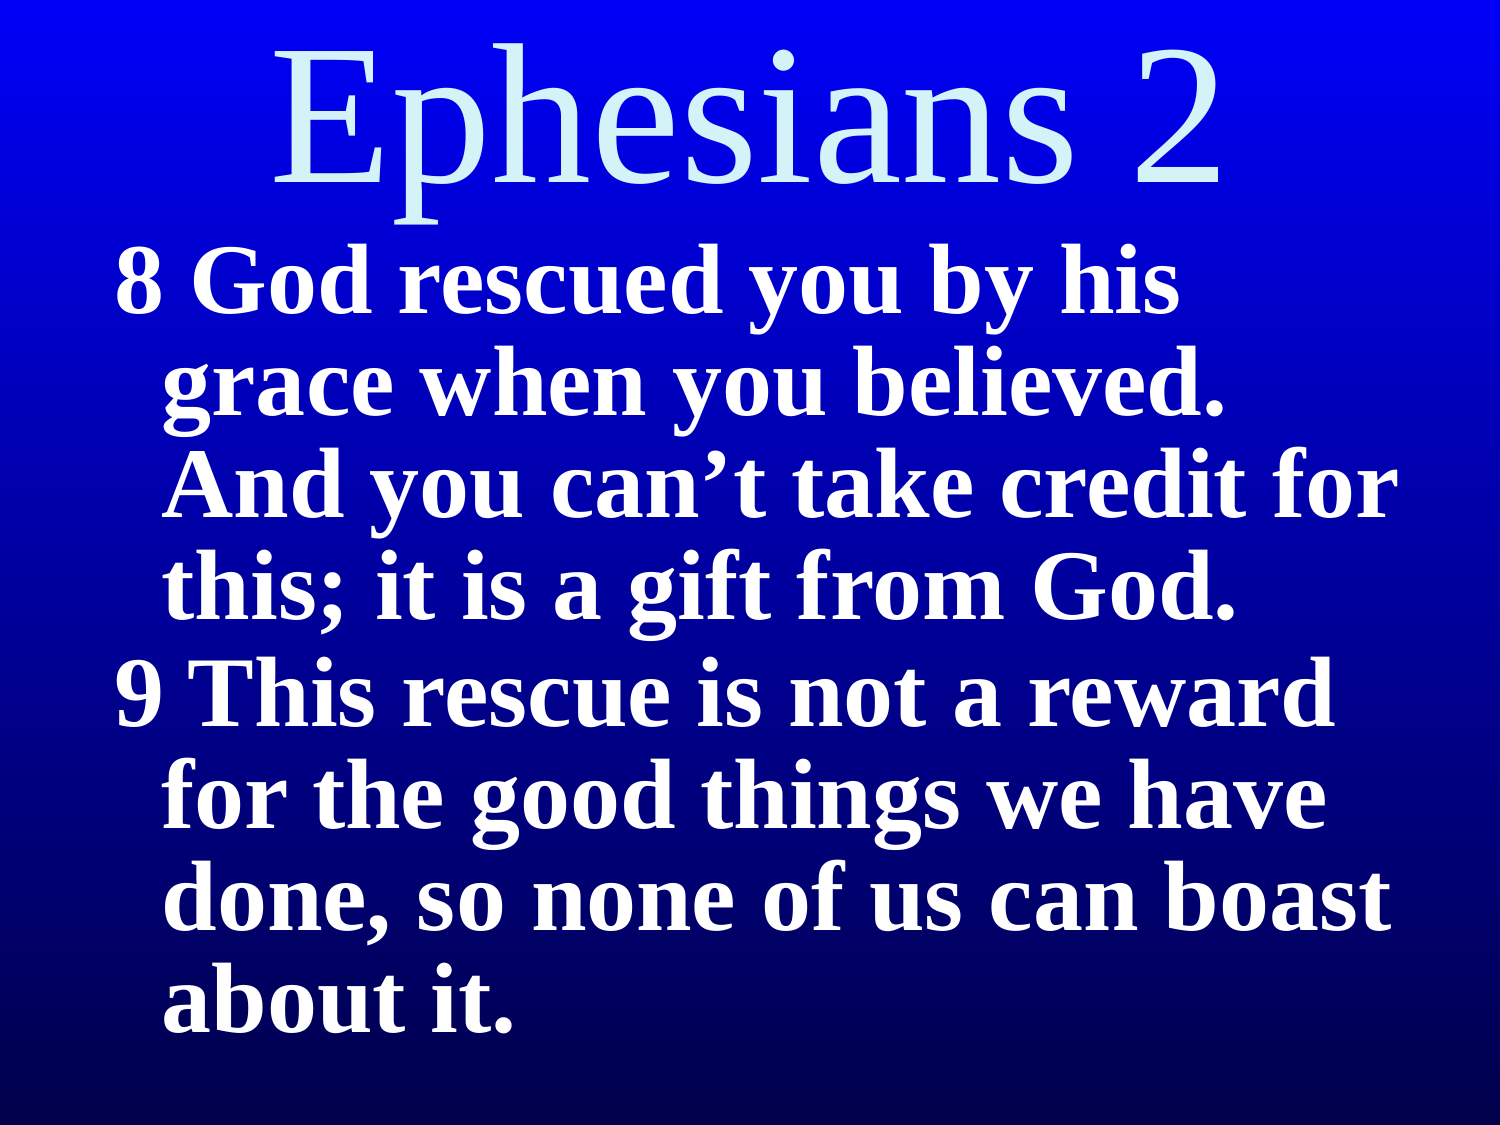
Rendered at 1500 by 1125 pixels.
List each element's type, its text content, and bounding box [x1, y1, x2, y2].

list 8 God rescued you by his grace when you believed. And you can’t take credit for this; it is a gift from God. 9 This rescue is not a reward for the good things we have done, so none of us can boast about it. [99, 224, 1426, 1026]
title Ephesians 2 [0, 0, 1500, 251]
